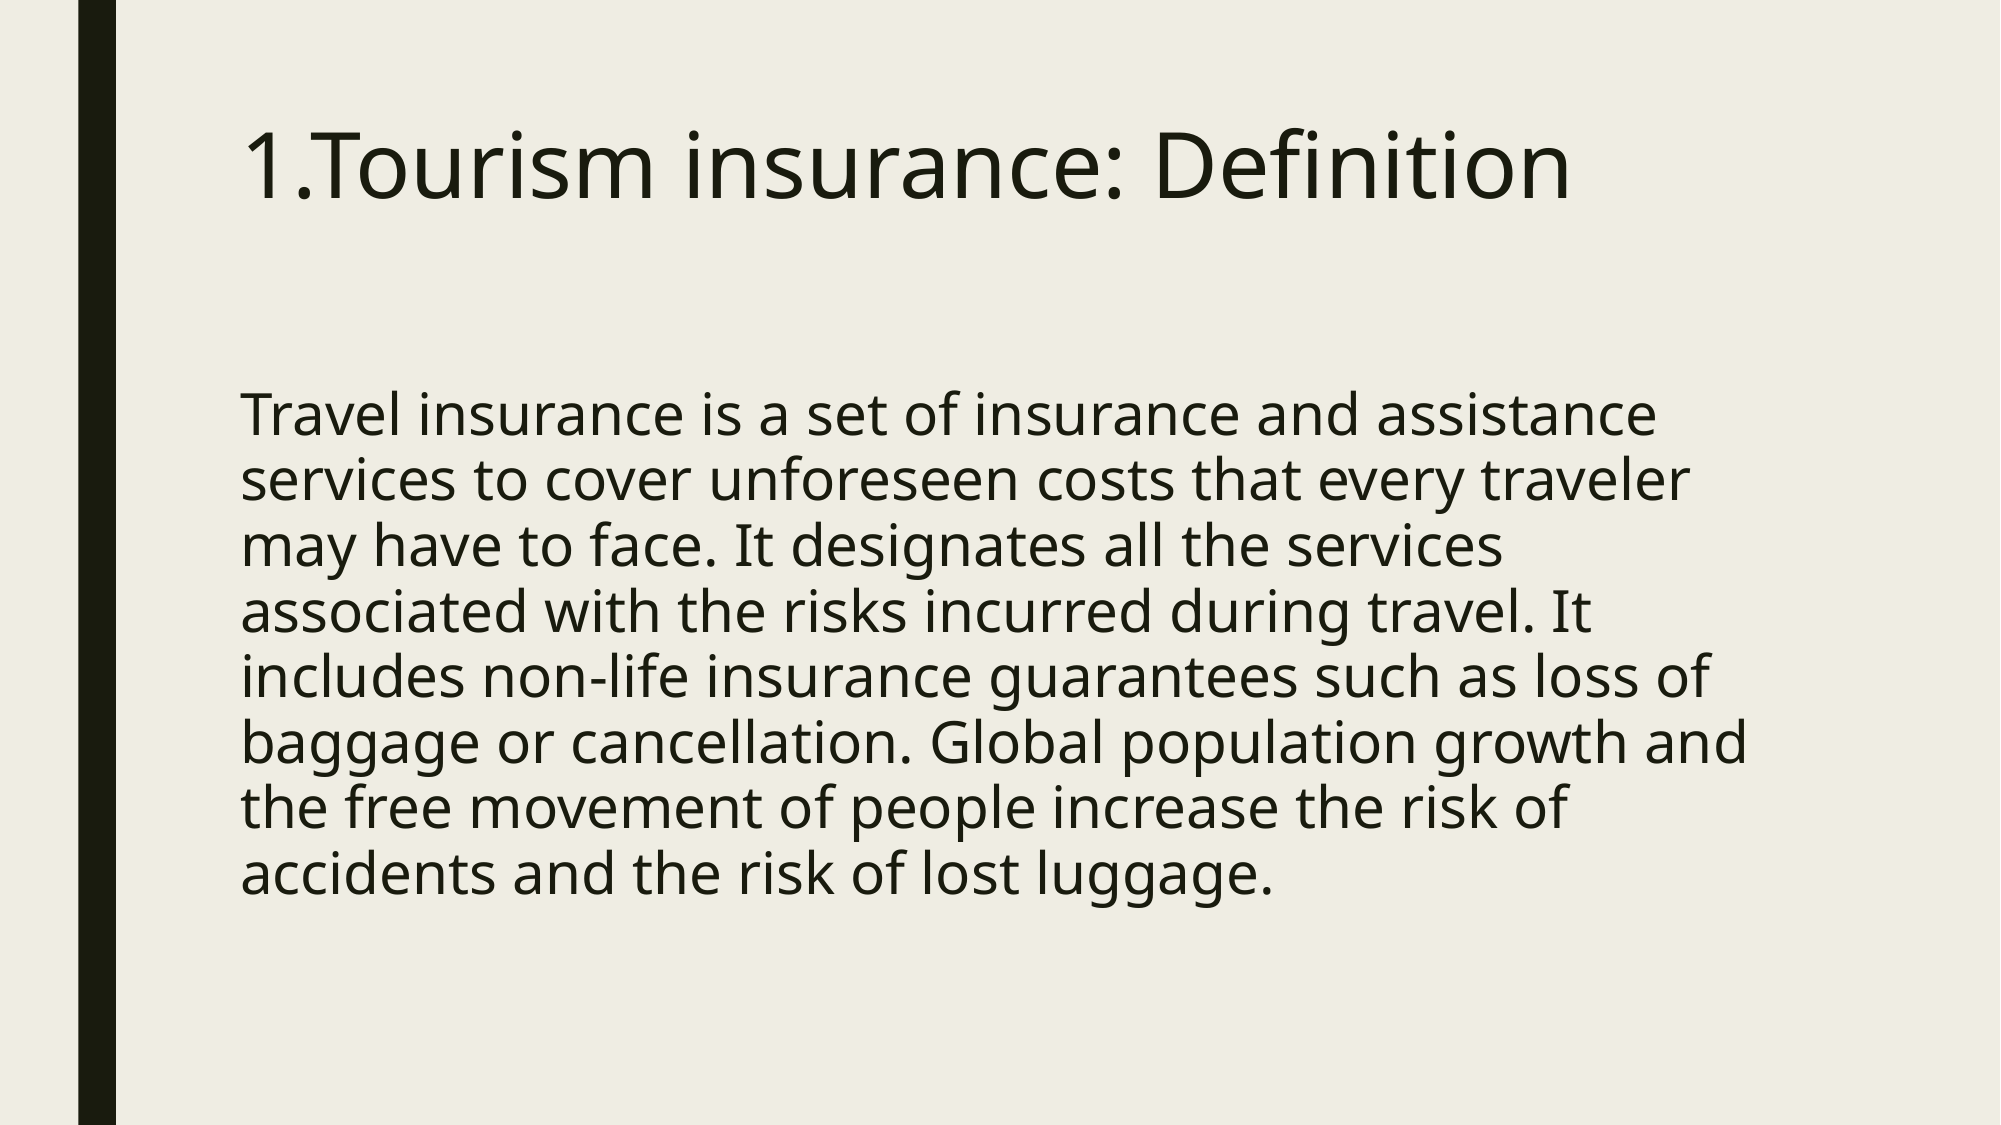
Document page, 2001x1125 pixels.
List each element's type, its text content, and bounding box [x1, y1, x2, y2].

list Travel insurance is a set of insurance and assistance services to cover unforeseen costs that every traveler may have to face. It designates all the services associated with the risks incurred during travel. It includes non-life insurance guarantees such as loss of baggage or cancellation. Global population growth and the free movement of people increase the risk of accidents and the risk of lost luggage. [225, 375, 1800, 963]
title 1.Tourism insurance: Definition [225, 112, 1800, 357]
